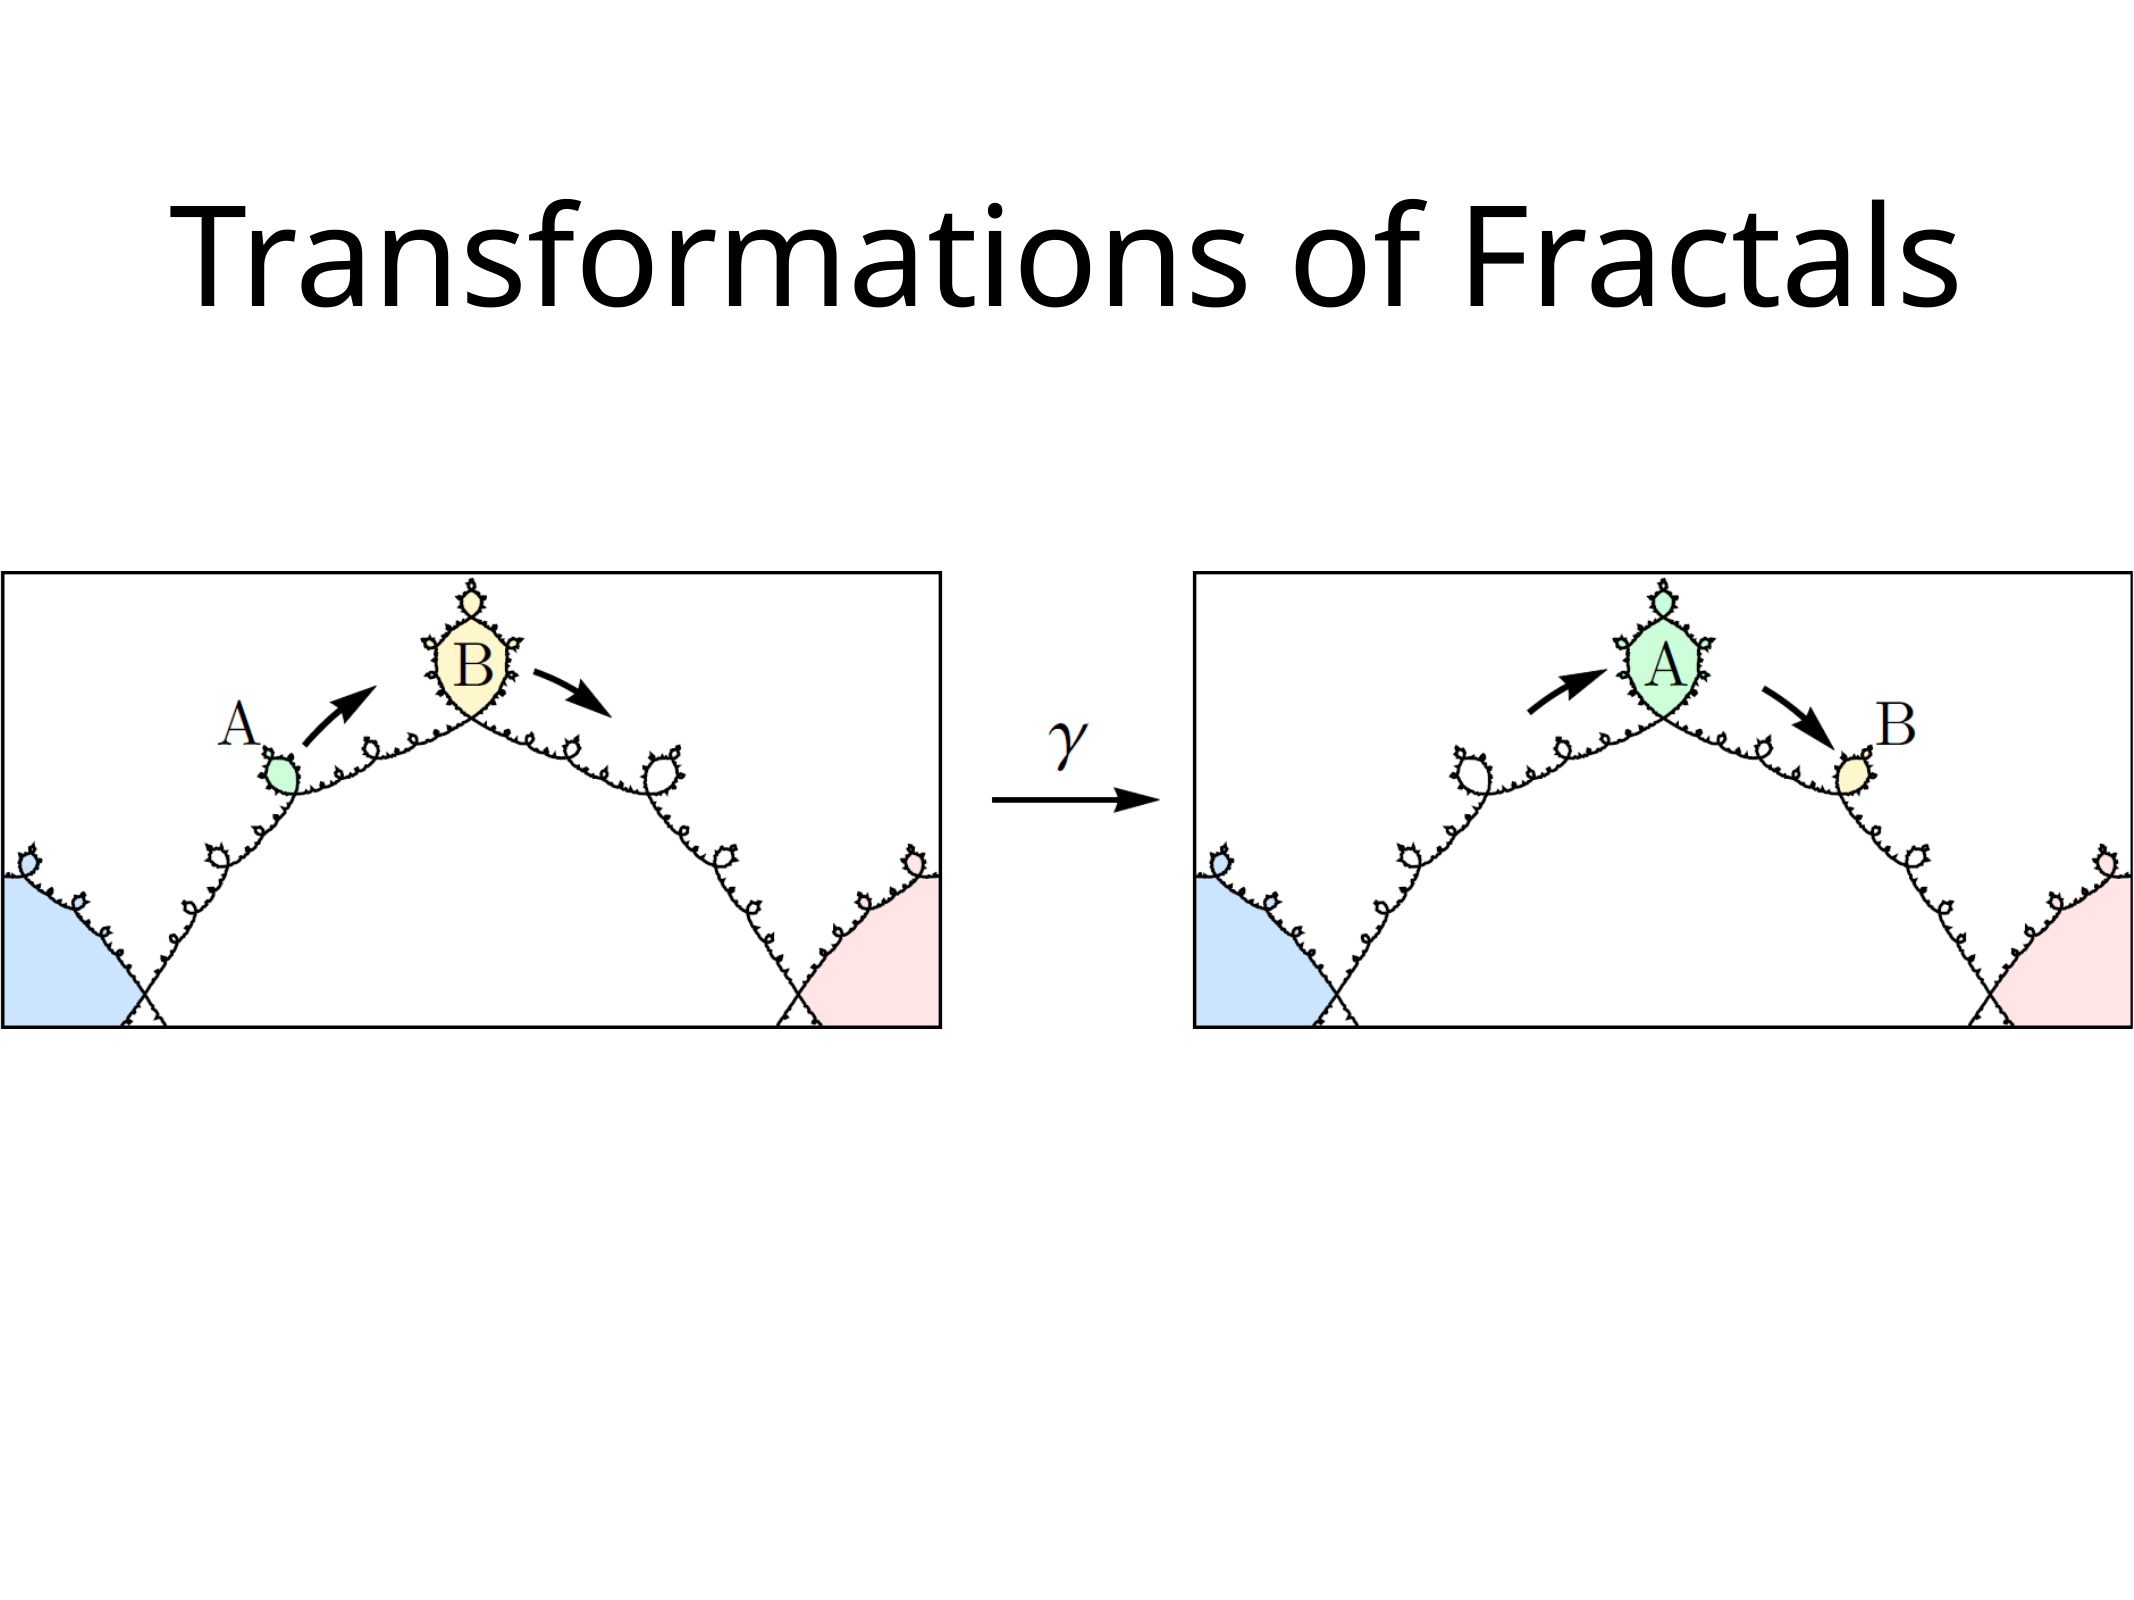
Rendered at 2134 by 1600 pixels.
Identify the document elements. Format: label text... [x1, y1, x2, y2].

title Transformations of Fractals [155, 72, 1978, 428]
picture [0, 571, 2134, 1029]
